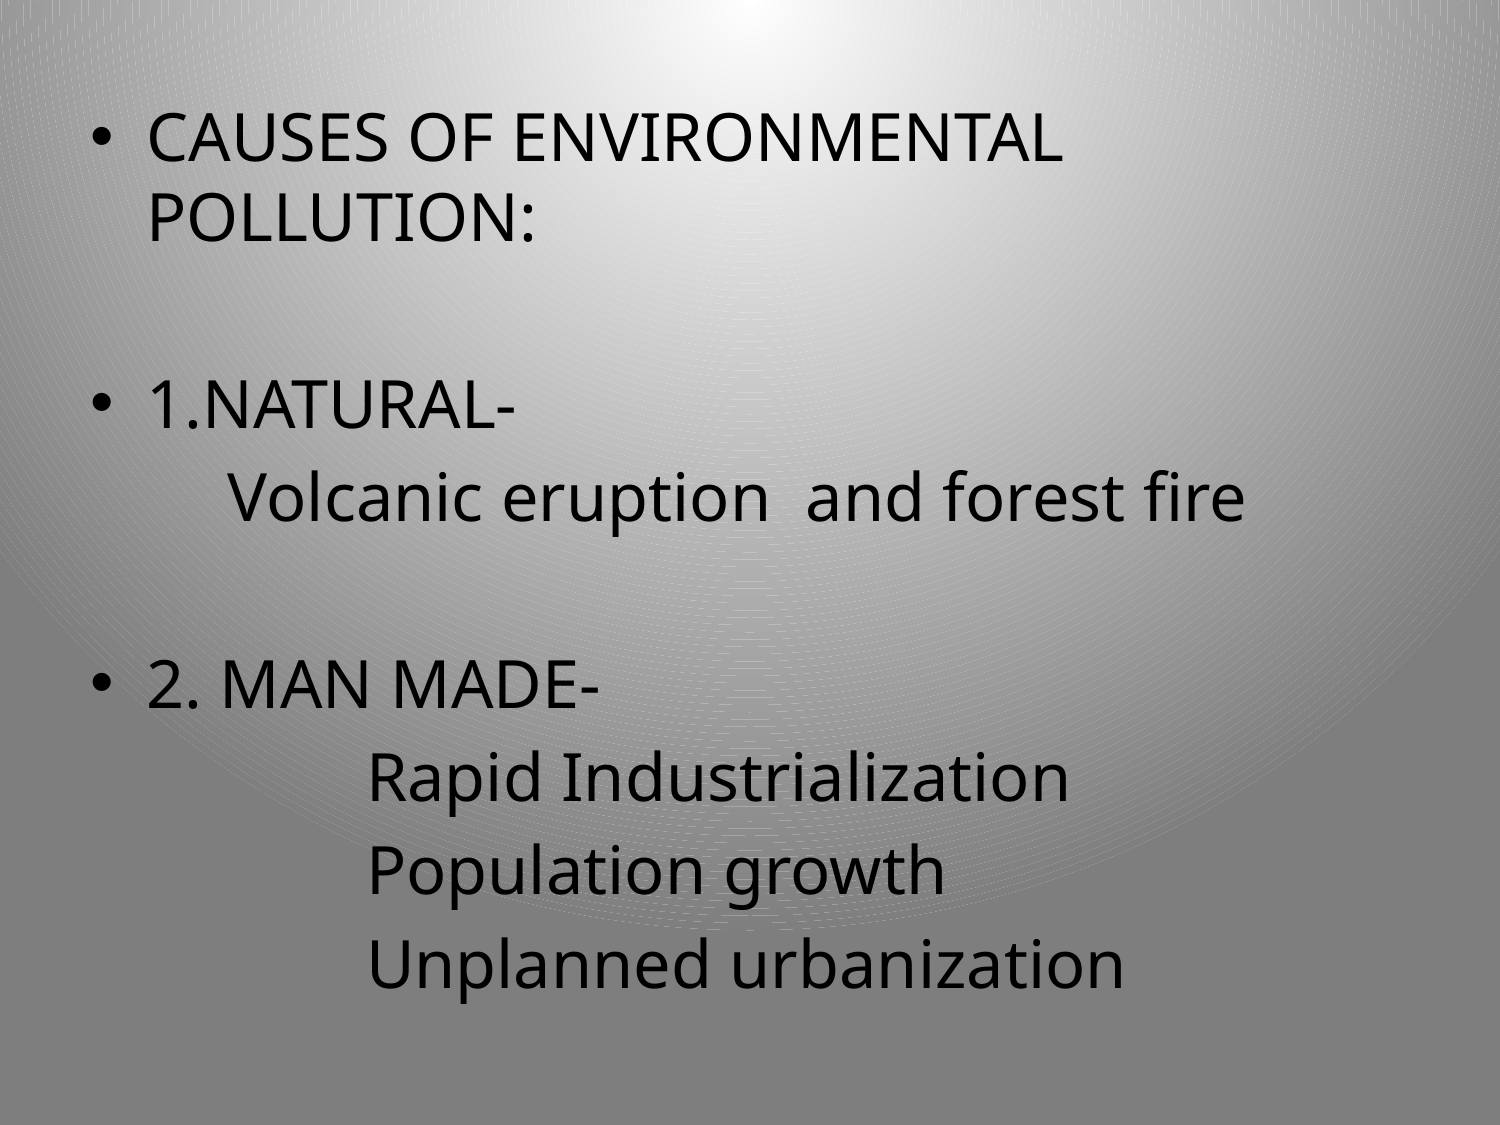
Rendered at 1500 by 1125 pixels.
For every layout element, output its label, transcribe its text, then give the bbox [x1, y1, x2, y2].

list CAUSES OF ENVIRONMENTAL POLLUTION: 1.NATURAL- Volcanic eruption and forest fire 2. MAN MADE- Rapid Industrialization Population growth Unplanned urbanization [75, 87, 1425, 1005]
